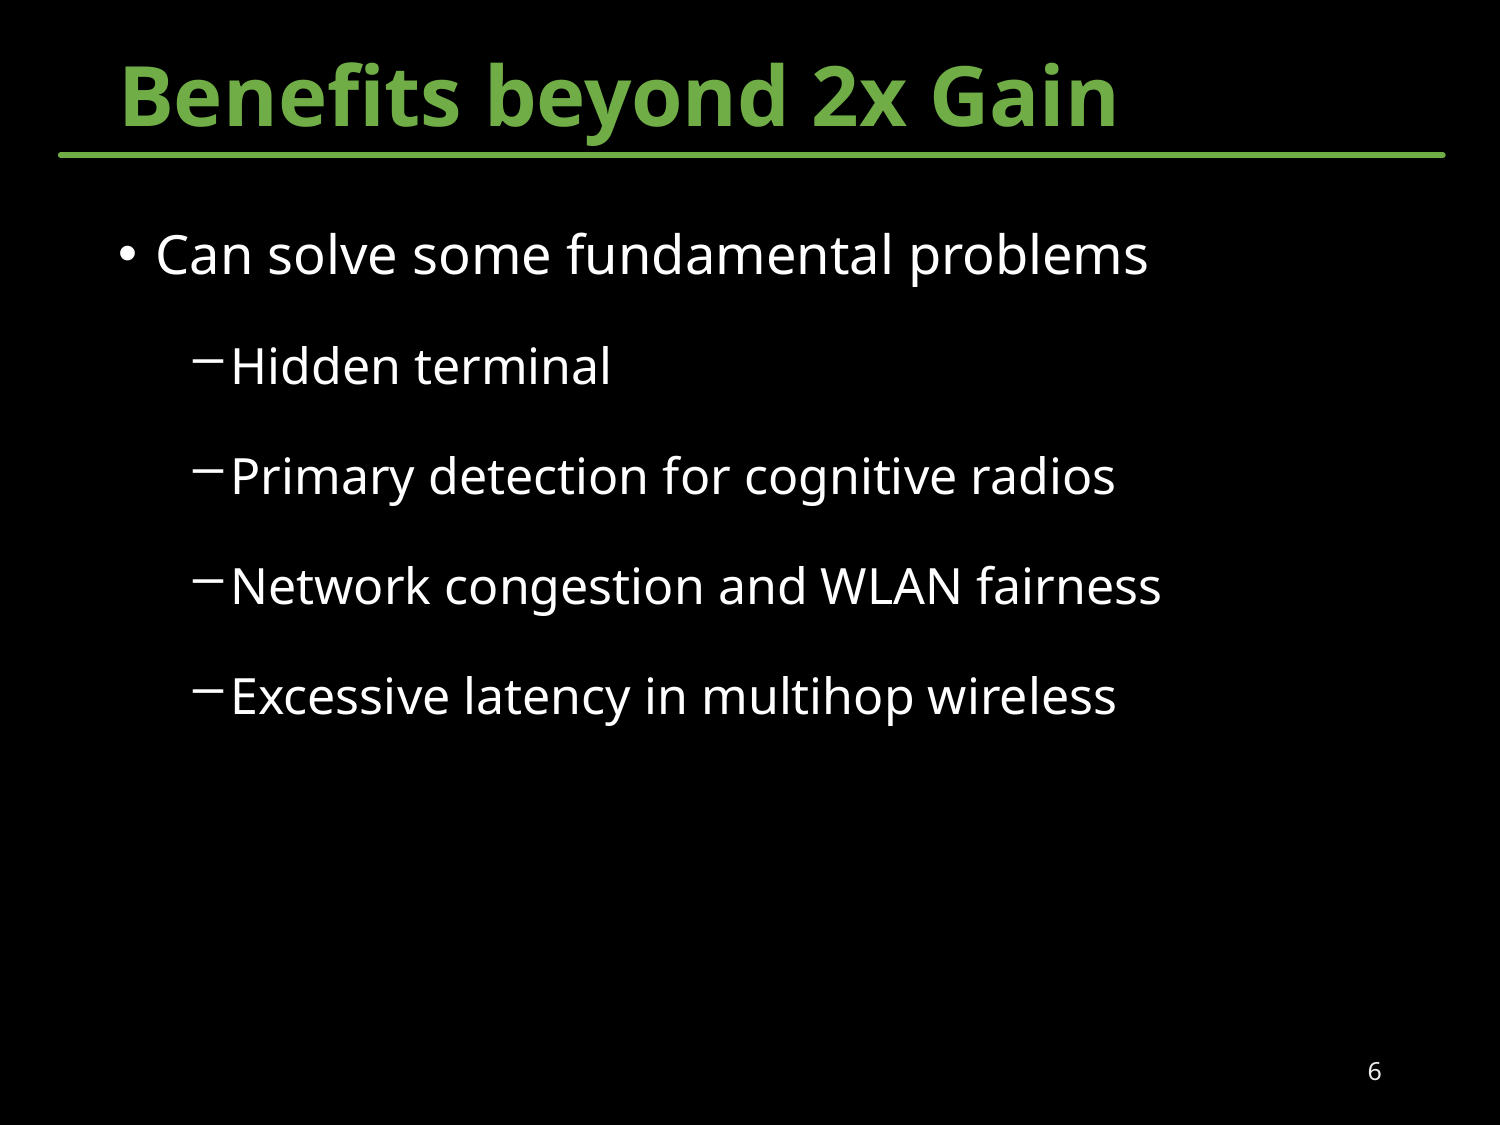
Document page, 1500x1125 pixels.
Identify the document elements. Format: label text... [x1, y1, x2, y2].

title Benefits beyond 2x Gain [103, 43, 1397, 156]
list Can solve some fundamental problems Hidden terminal Primary detection for cognitive radios Network congestion and WLAN fairness Excessive latency in multihop wireless [103, 212, 1397, 1014]
slide_number 6 [1059, 1042, 1397, 1103]
